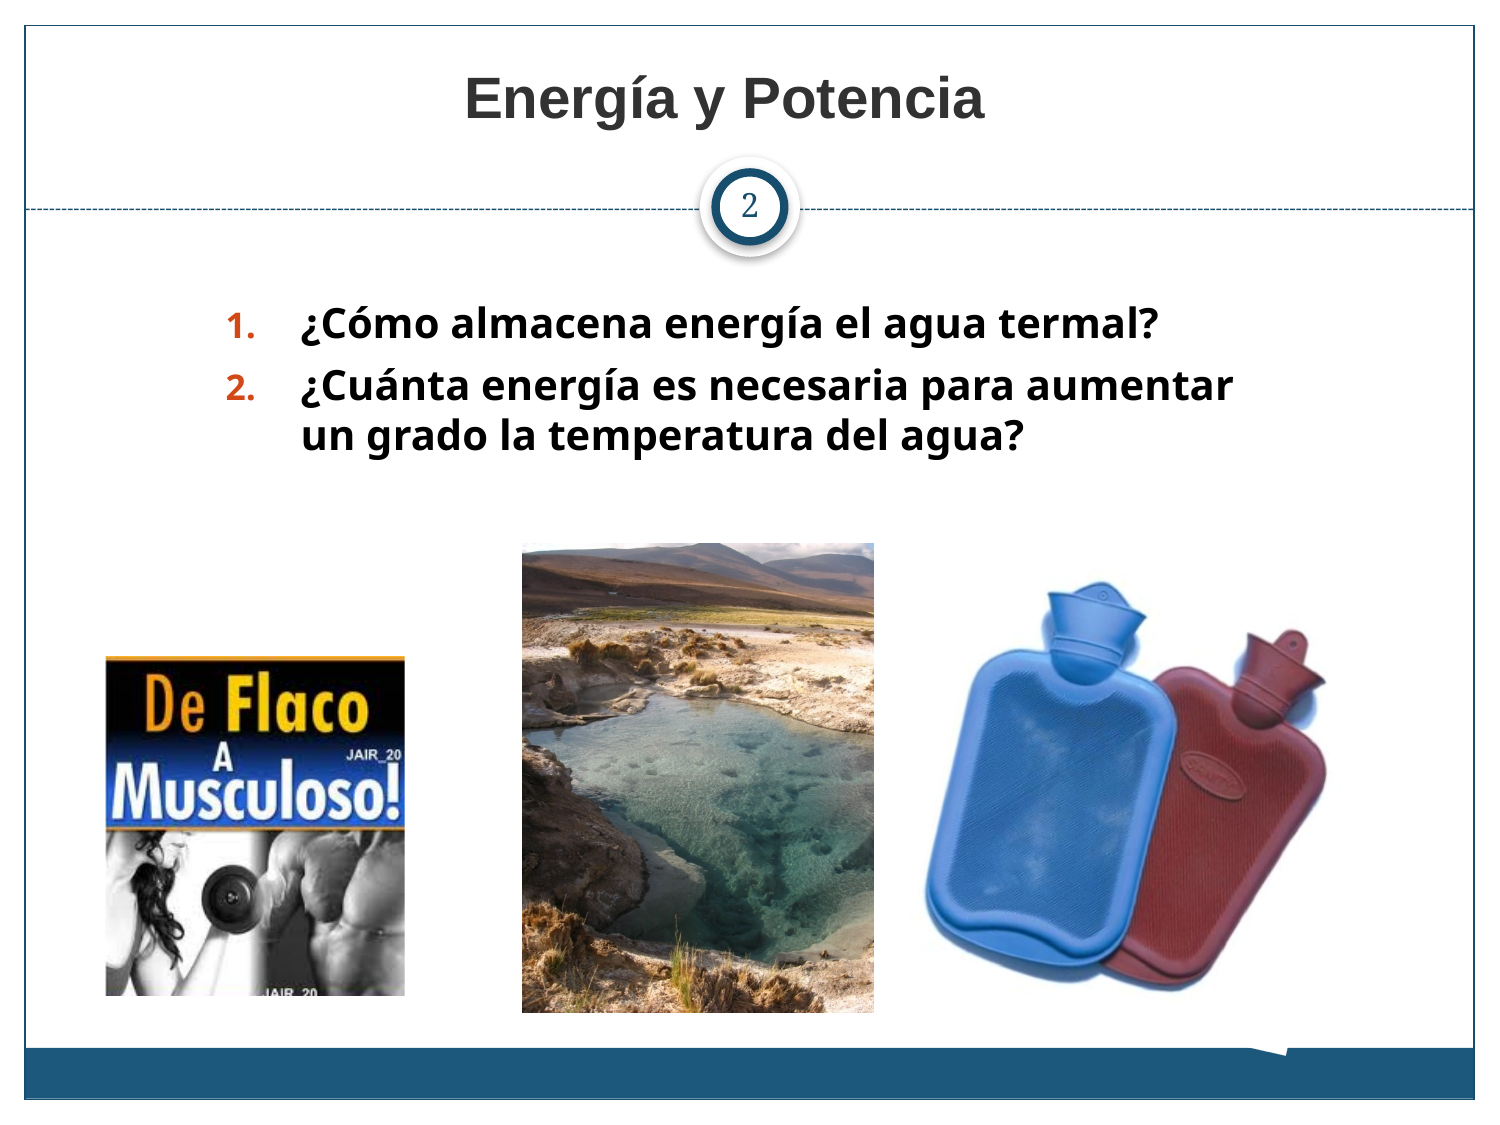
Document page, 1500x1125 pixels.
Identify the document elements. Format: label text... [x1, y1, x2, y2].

picture [105, 655, 405, 996]
text_box Energía y Potencia [50, 62, 1400, 129]
slide_number 2 [712, 170, 788, 243]
text_box ¿Cómo almacena energía el agua termal? ¿Cuánta energía es necesaria para aumentar un grado la temperatura del agua? [135, 289, 1315, 467]
picture [521, 543, 874, 1013]
picture [880, 540, 1382, 1055]
